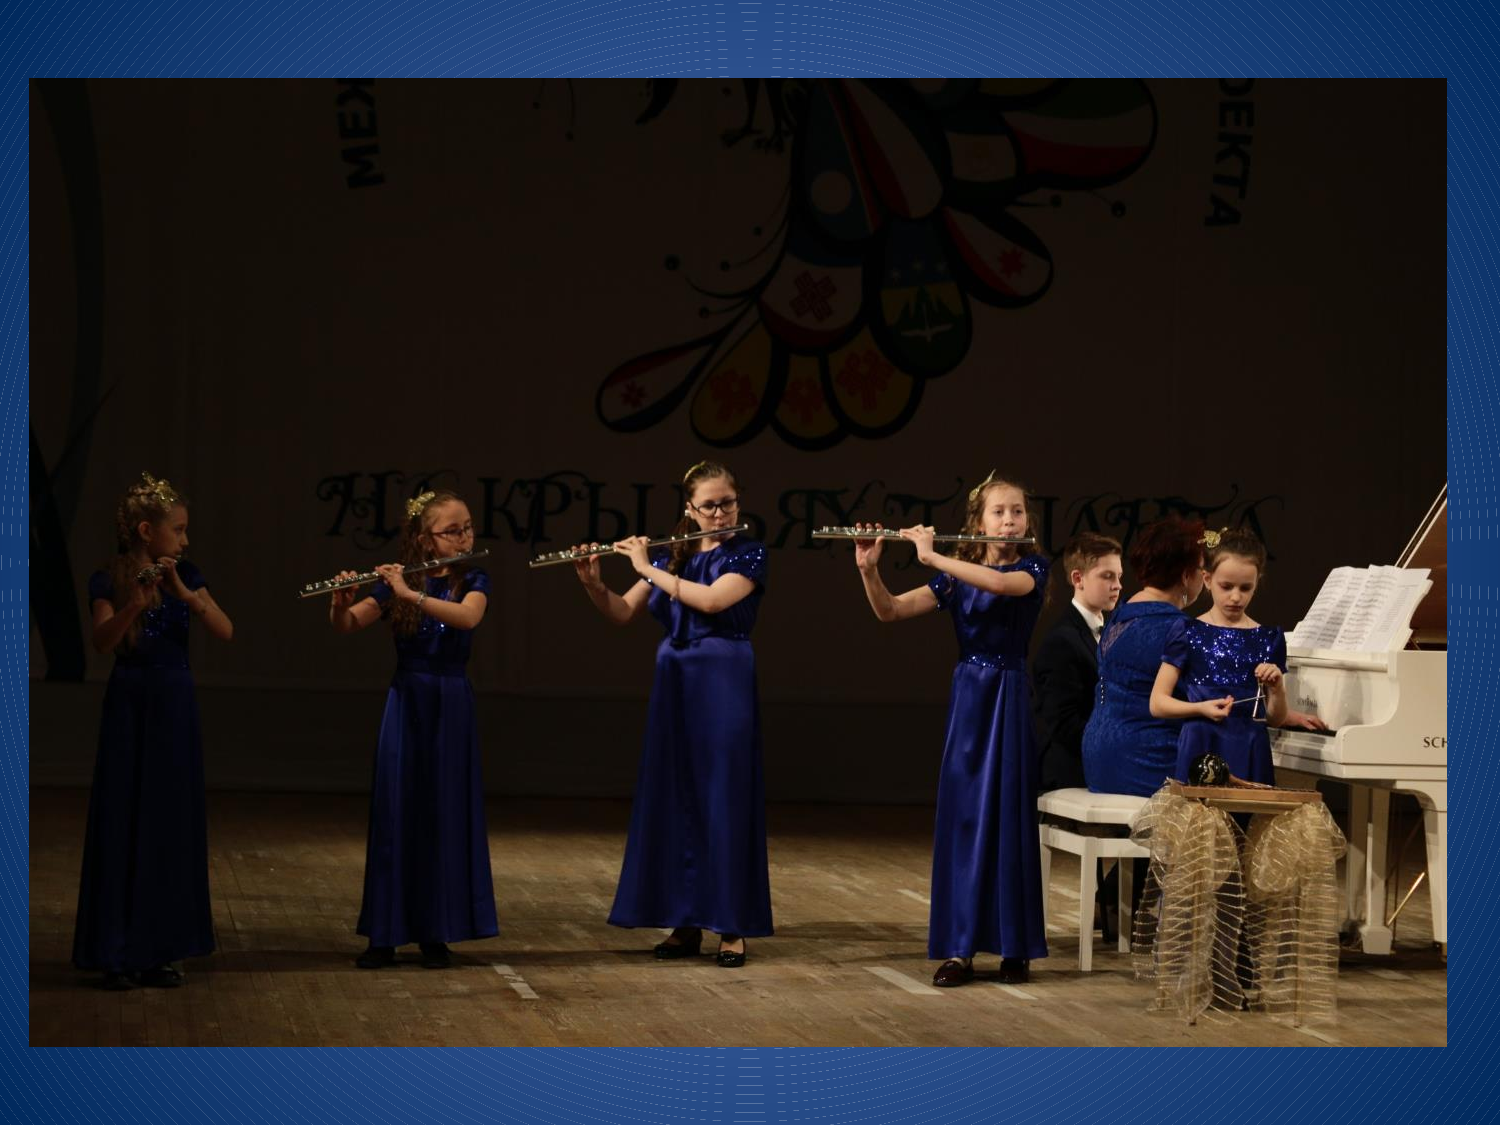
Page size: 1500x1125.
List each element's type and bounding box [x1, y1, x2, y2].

list [29, 77, 1448, 1047]
